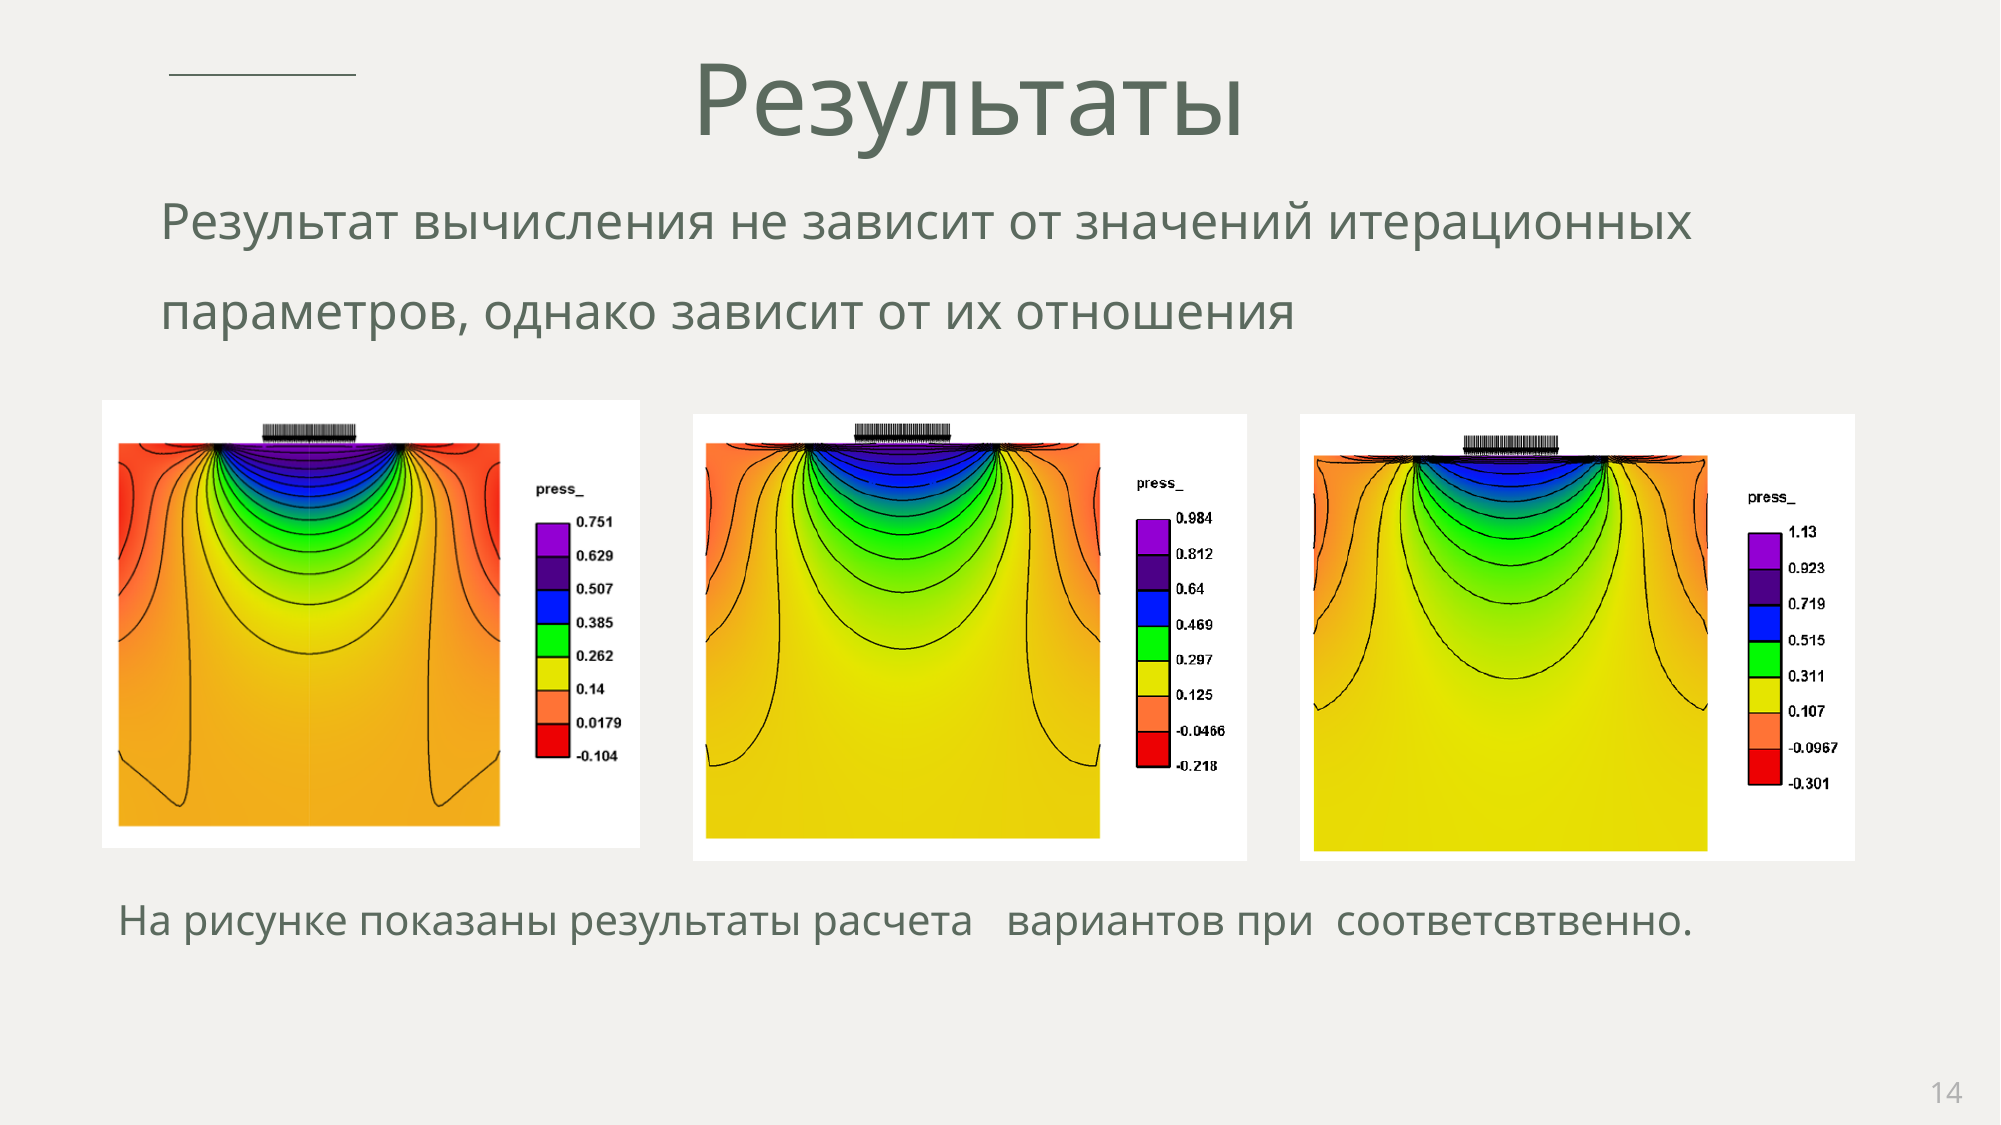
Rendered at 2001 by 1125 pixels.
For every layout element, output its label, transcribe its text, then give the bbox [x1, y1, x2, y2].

slide_number 14 [1528, 1064, 1979, 1124]
picture [102, 400, 640, 848]
picture [693, 414, 1248, 861]
picture [1300, 414, 1855, 861]
title Результаты [676, 41, 1324, 226]
